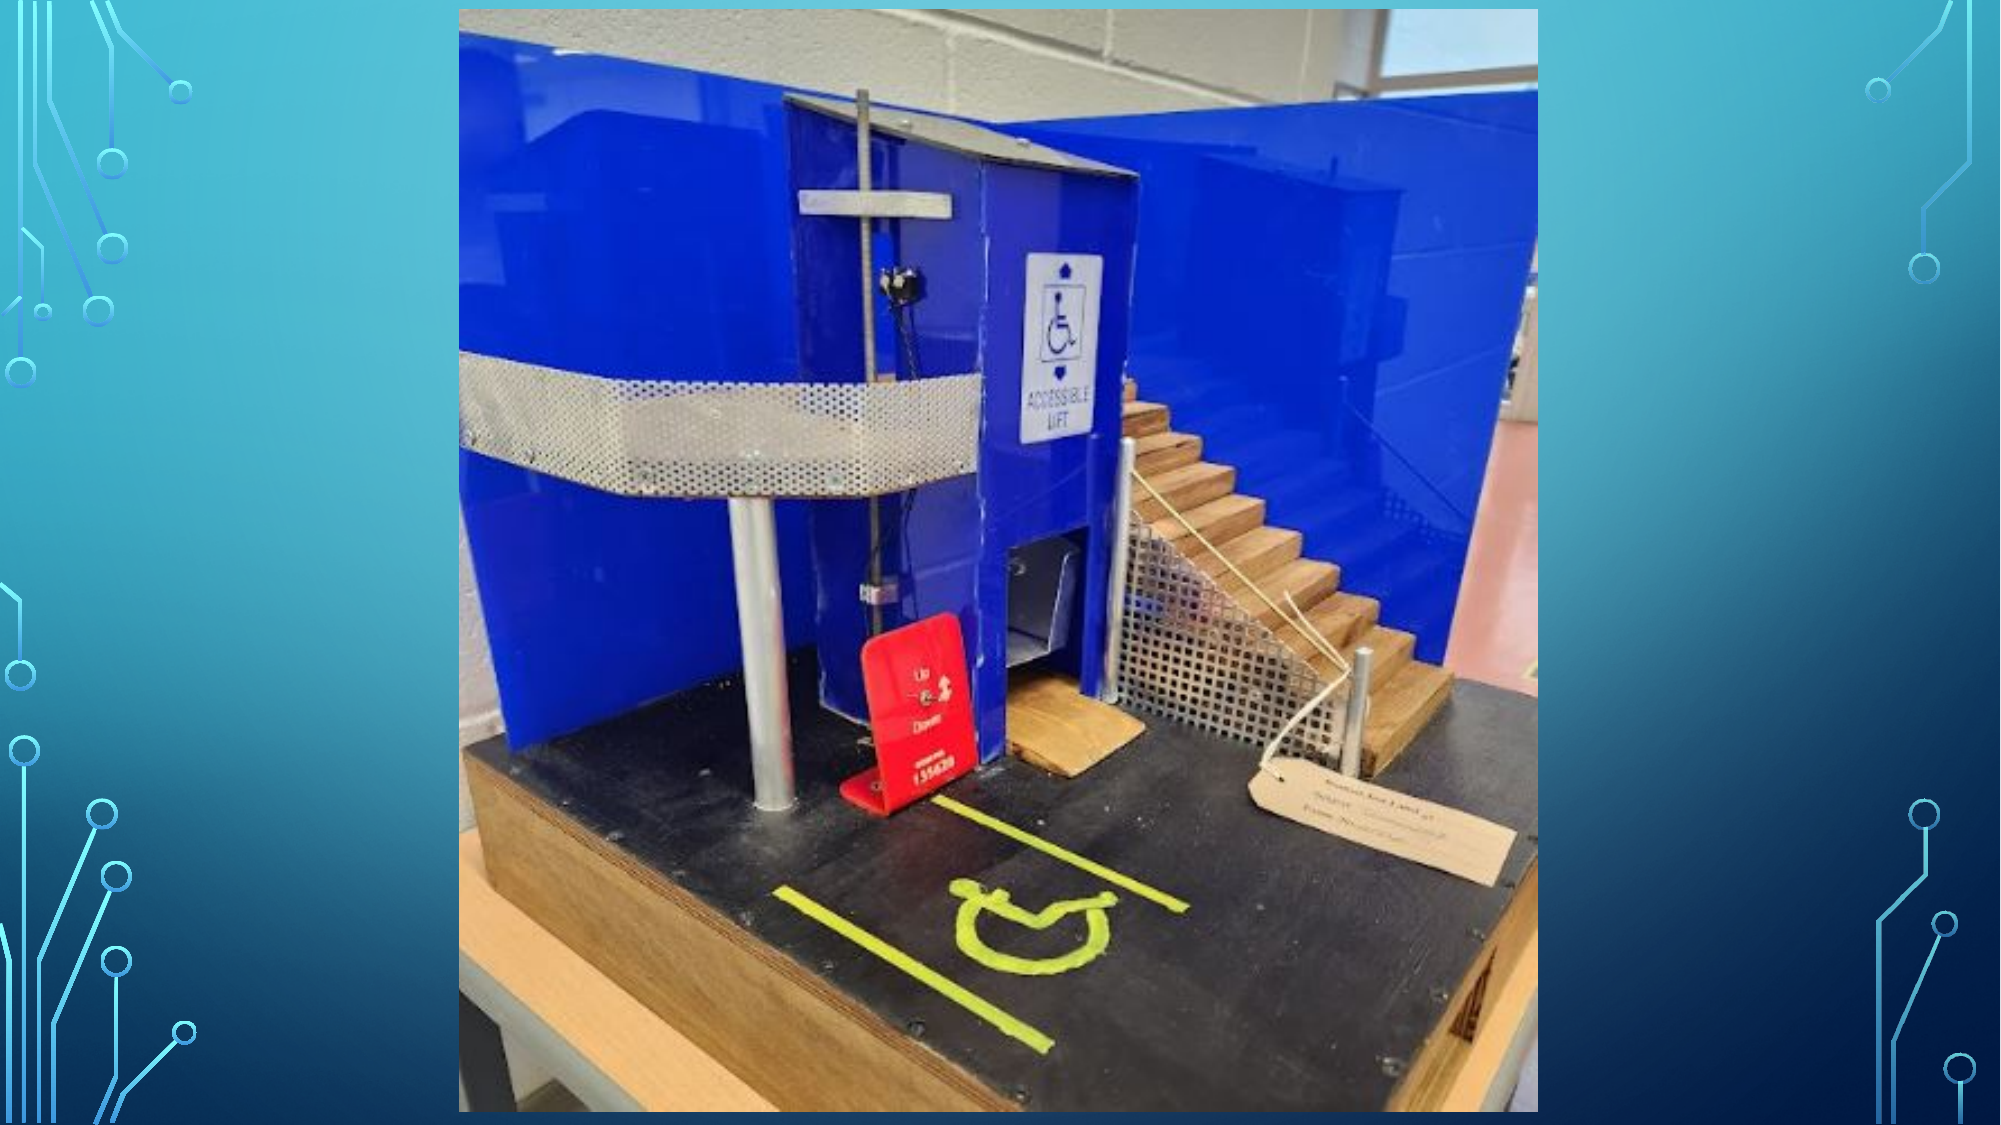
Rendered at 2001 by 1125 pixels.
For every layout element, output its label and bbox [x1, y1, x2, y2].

picture [459, 9, 1538, 1113]
